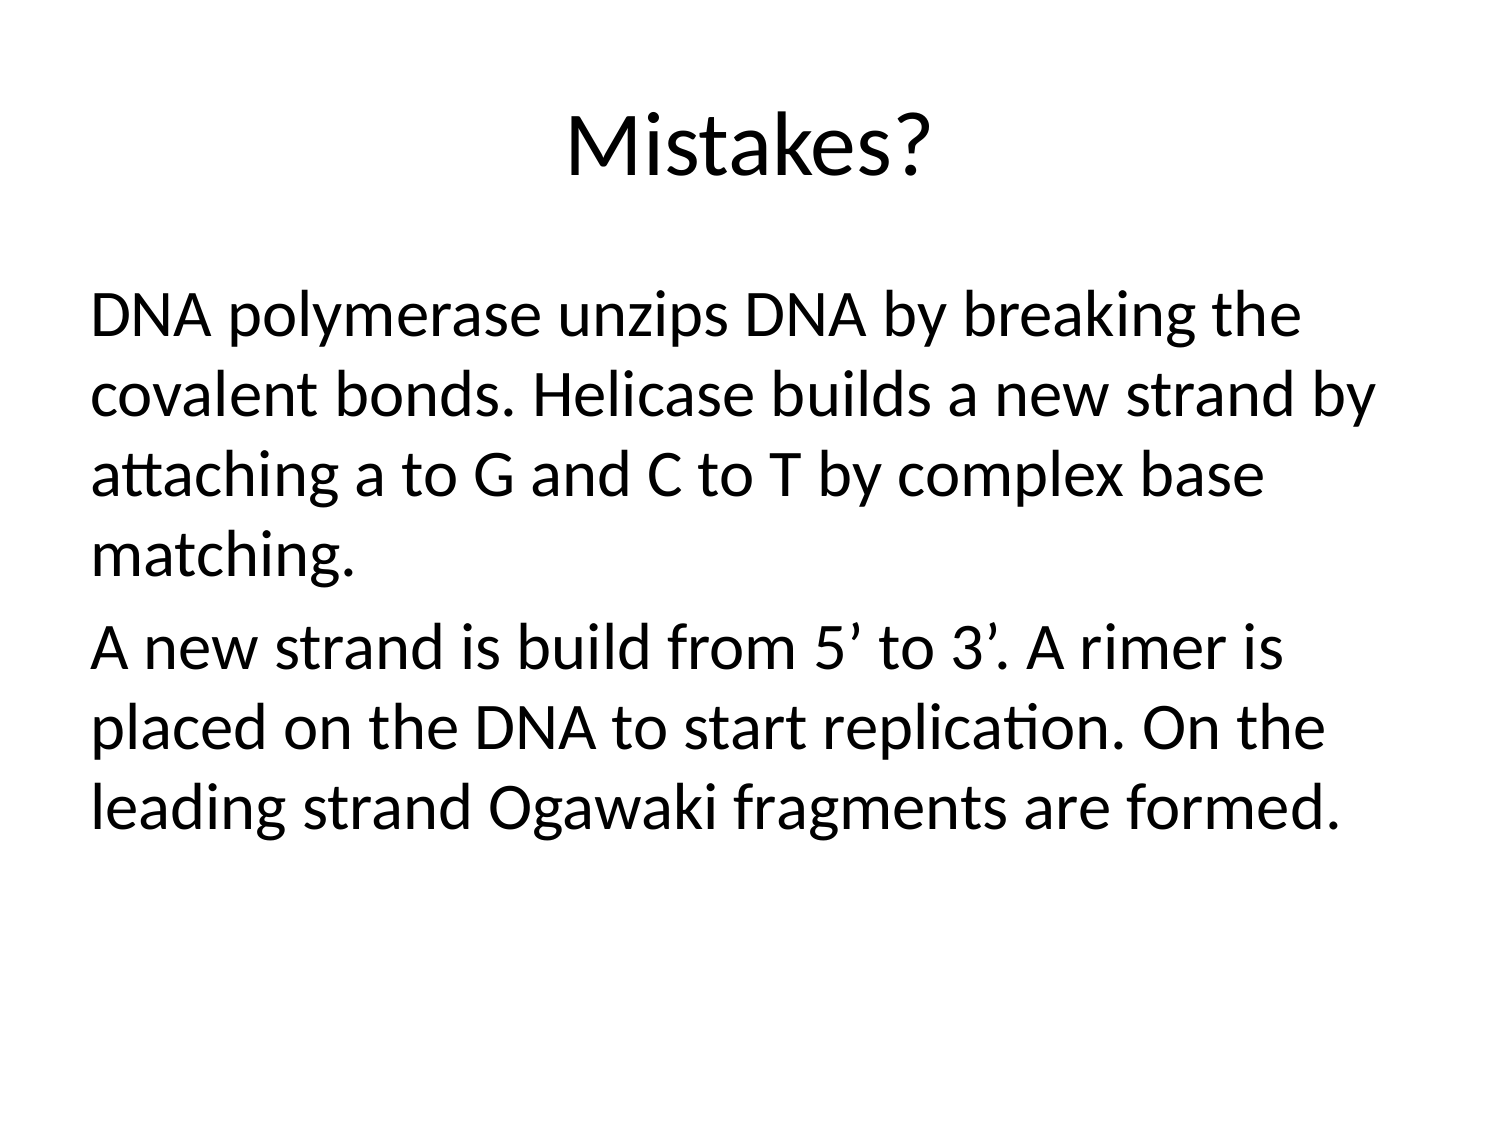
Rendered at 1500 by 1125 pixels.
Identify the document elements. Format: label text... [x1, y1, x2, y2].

title Mistakes? [75, 45, 1425, 233]
list DNA polymerase unzips DNA by breaking the covalent bonds. Helicase builds a new strand by attaching a to G and C to T by complex base matching. A new strand is build from 5’ to 3’. A rimer is placed on the DNA to start replication. On the leading strand Ogawaki fragments are formed. [75, 262, 1425, 1005]
